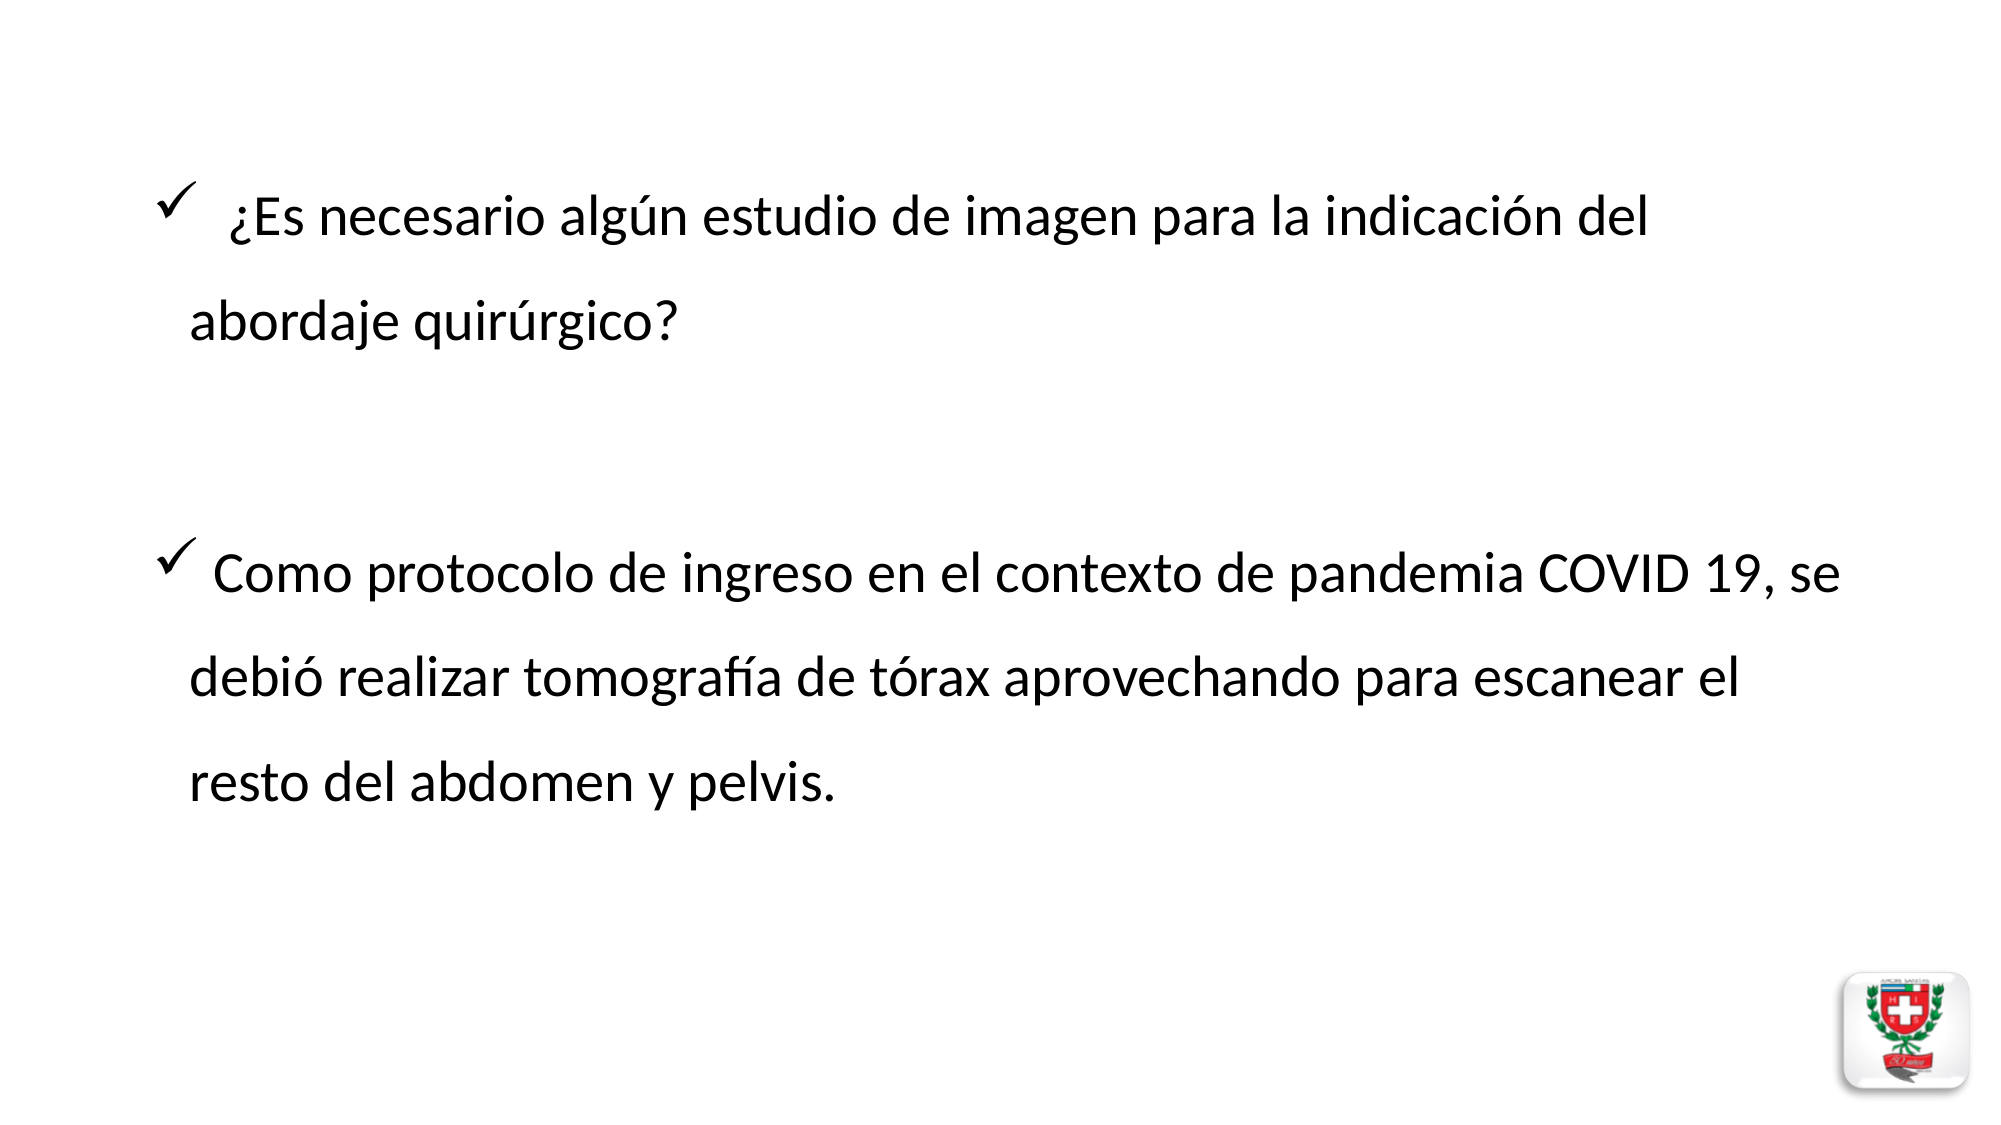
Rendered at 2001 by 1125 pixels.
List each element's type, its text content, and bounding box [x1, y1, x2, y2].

list ¿Es necesario algún estudio de imagen para la indicación del abordaje quirúrgico? Como protocolo de ingreso en el contexto de pandemia COVID 19, se debió realizar tomografía de tórax aprovechando para escanear el resto del abdomen y pelvis. [137, 134, 1863, 849]
picture [1825, 962, 1980, 1108]
